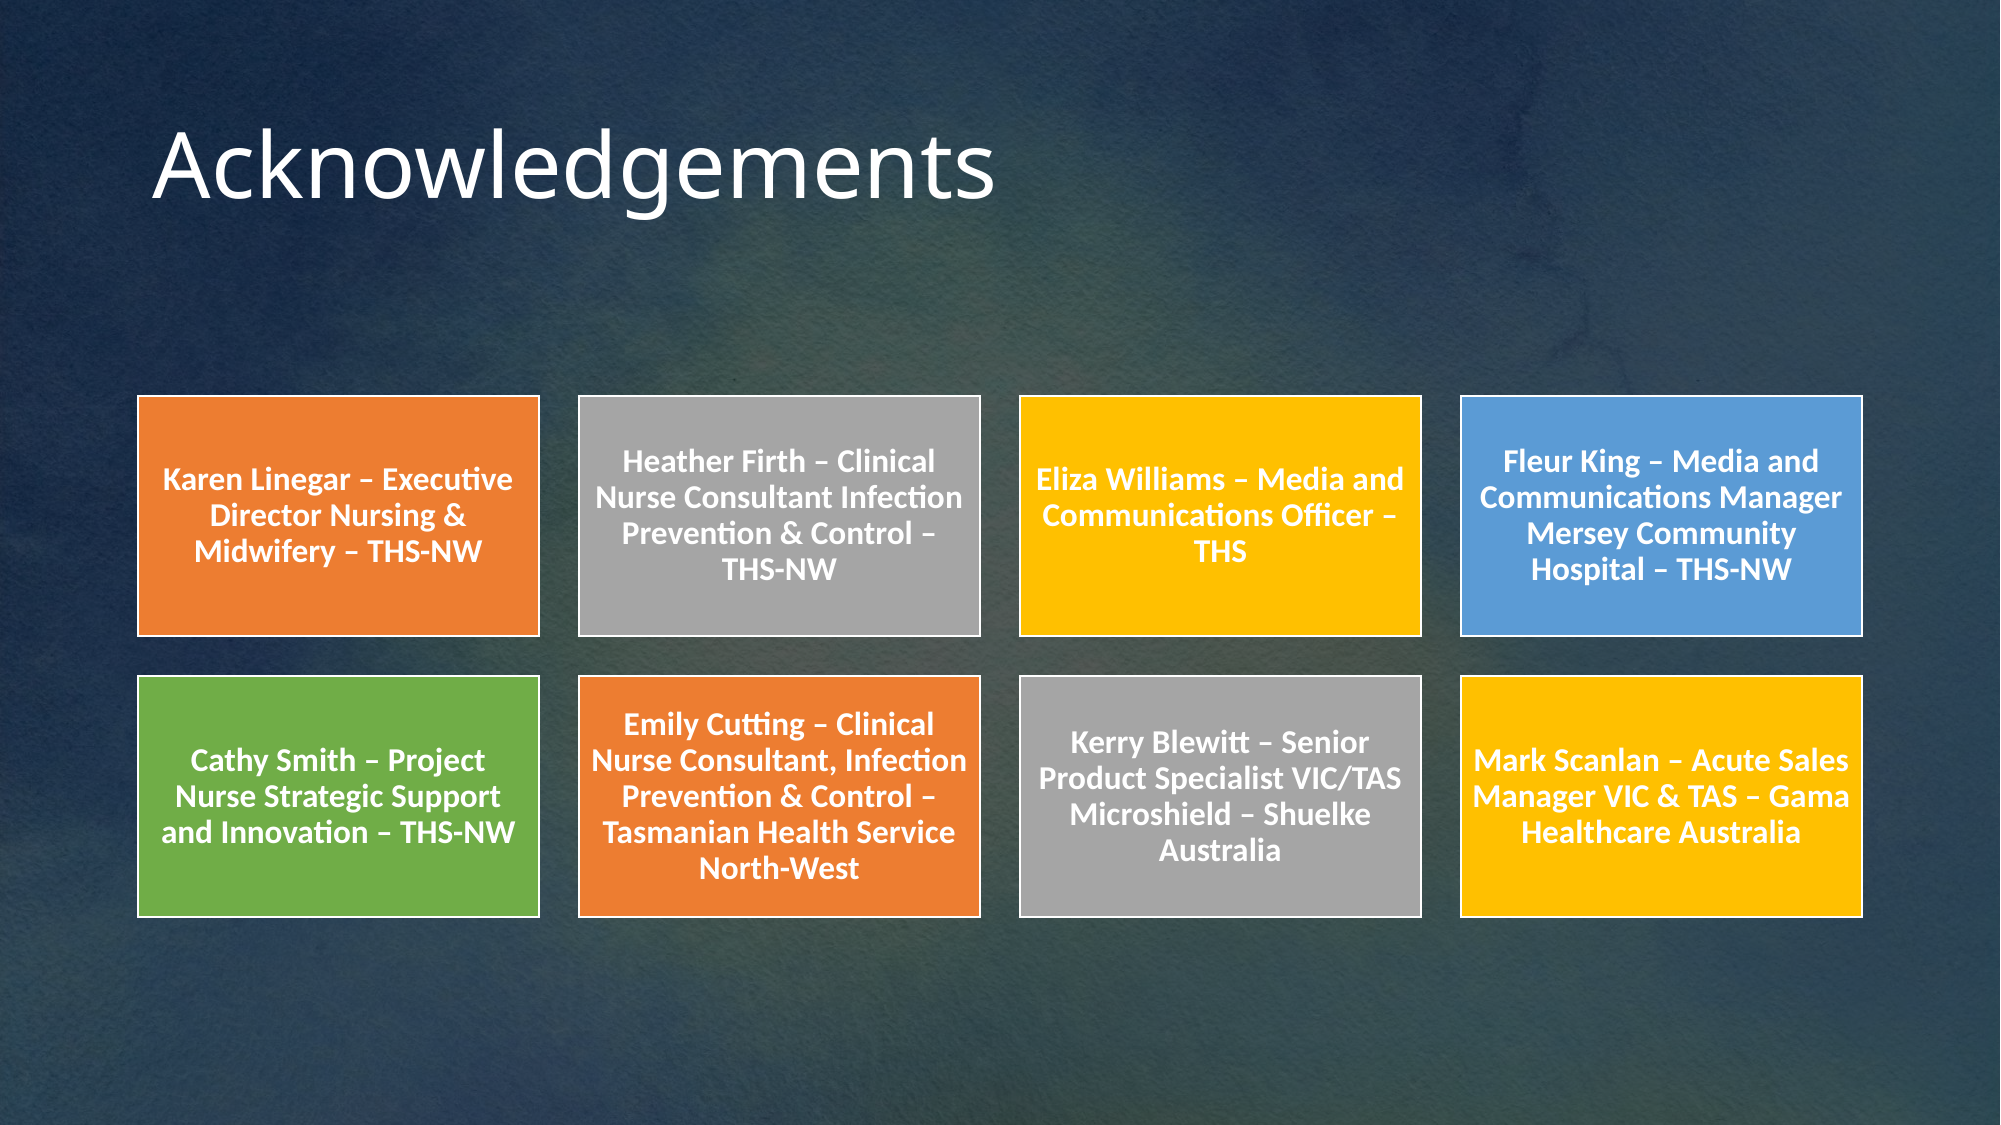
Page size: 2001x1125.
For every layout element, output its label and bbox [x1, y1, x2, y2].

picture [0, 0, 2000, 1125]
list [137, 299, 1863, 1014]
